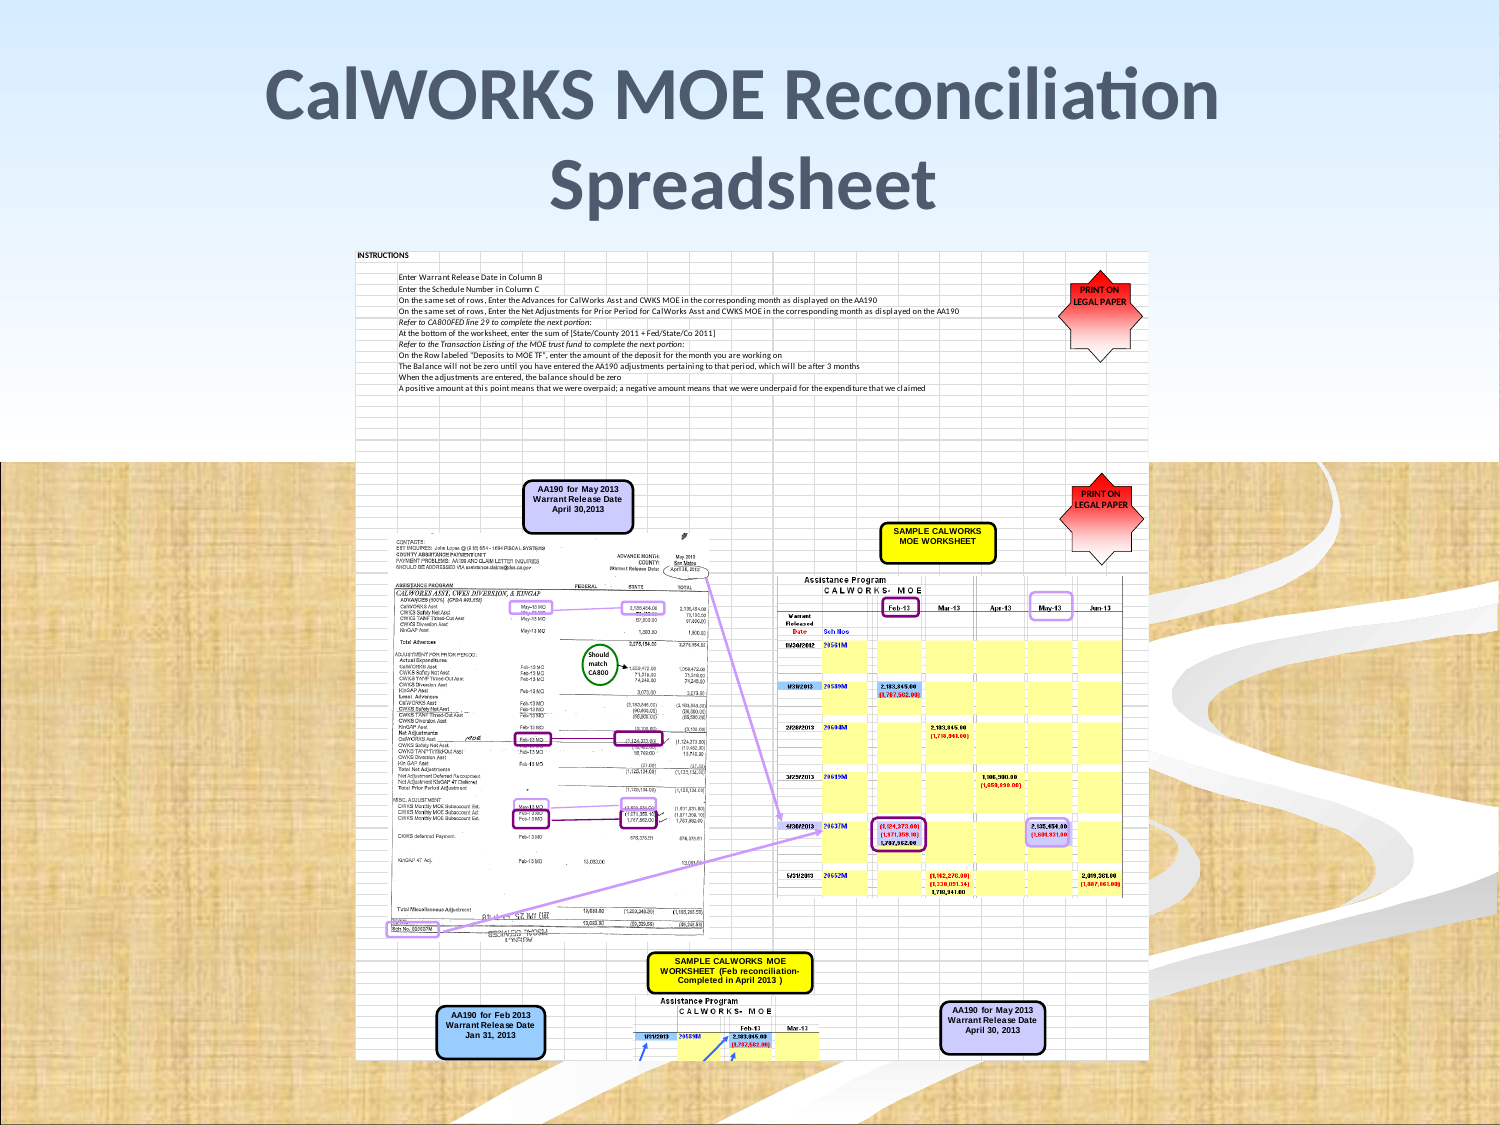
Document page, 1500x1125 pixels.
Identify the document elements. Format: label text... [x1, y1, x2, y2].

picture [1150, 825, 1178, 879]
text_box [355, 250, 1150, 1062]
picture [1150, 769, 1376, 955]
title CalWORKS MOE Reconciliation Spreadsheet [74, 86, 1413, 272]
picture [0, 0, 1500, 1125]
picture [1150, 462, 1333, 595]
